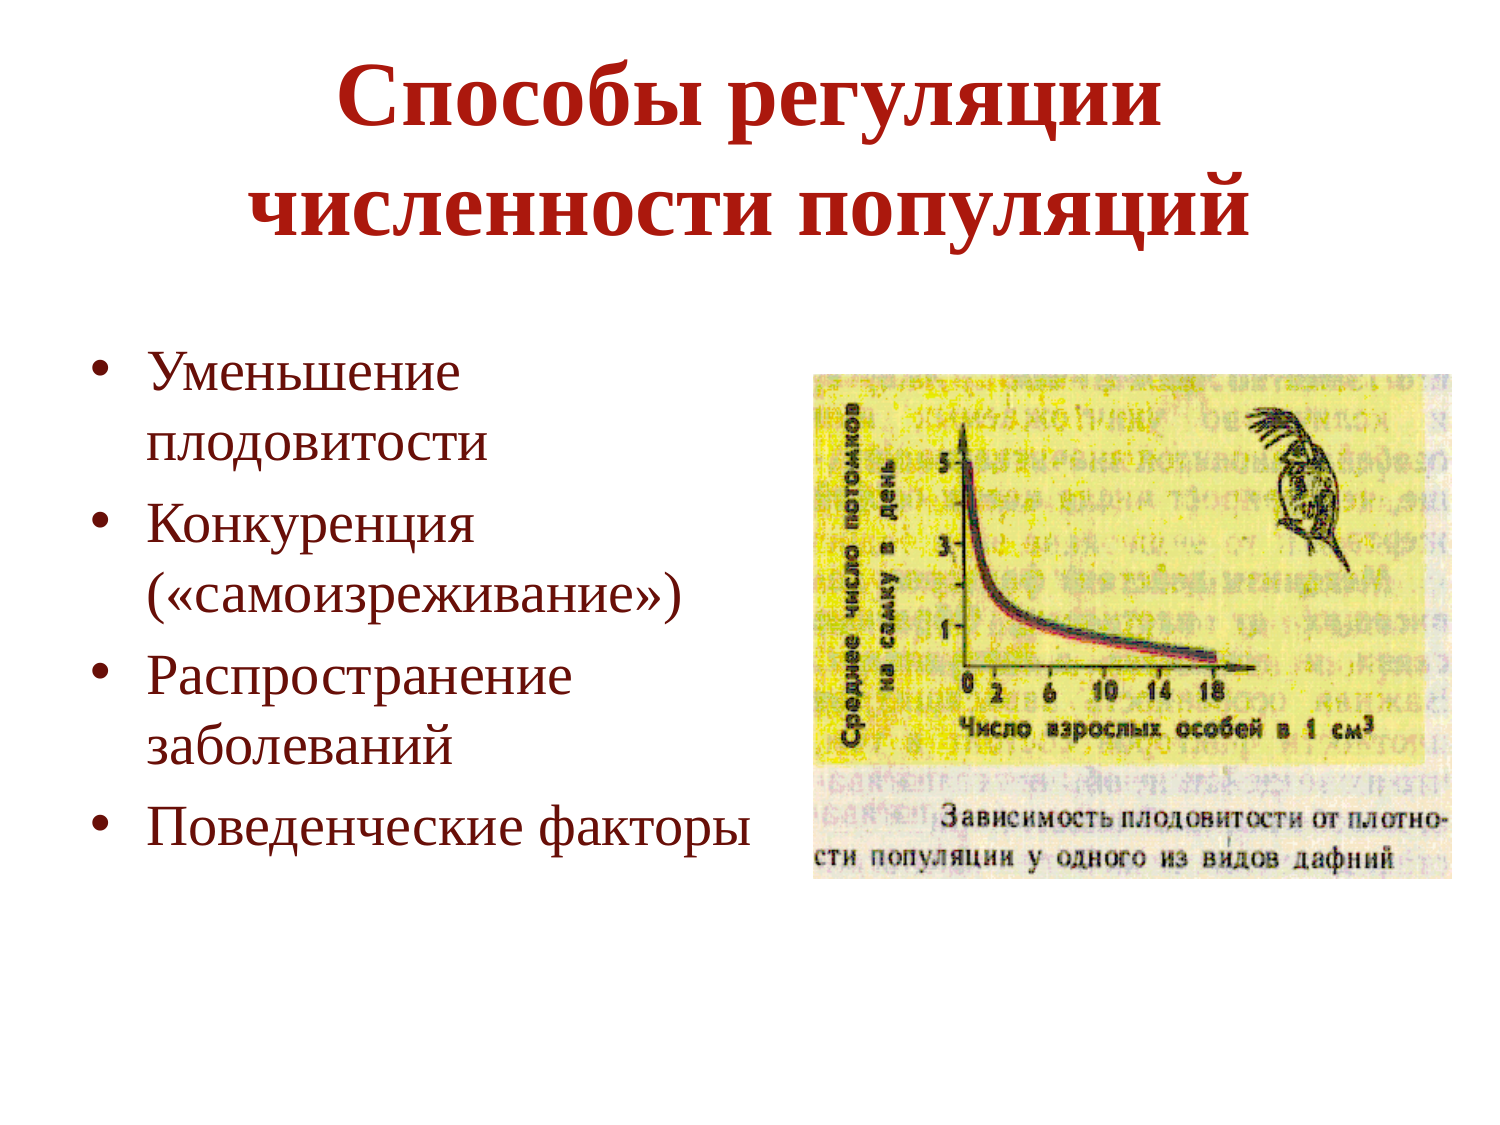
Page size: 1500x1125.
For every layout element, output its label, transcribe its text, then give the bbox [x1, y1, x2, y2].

title Способы регуляции численности популяций [75, 0, 1425, 288]
picture [813, 374, 1452, 880]
list Уменьшение плодовитости Конкуренция («самоизреживание») Распространение заболеваний Поведенческие факторы [75, 324, 781, 1000]
